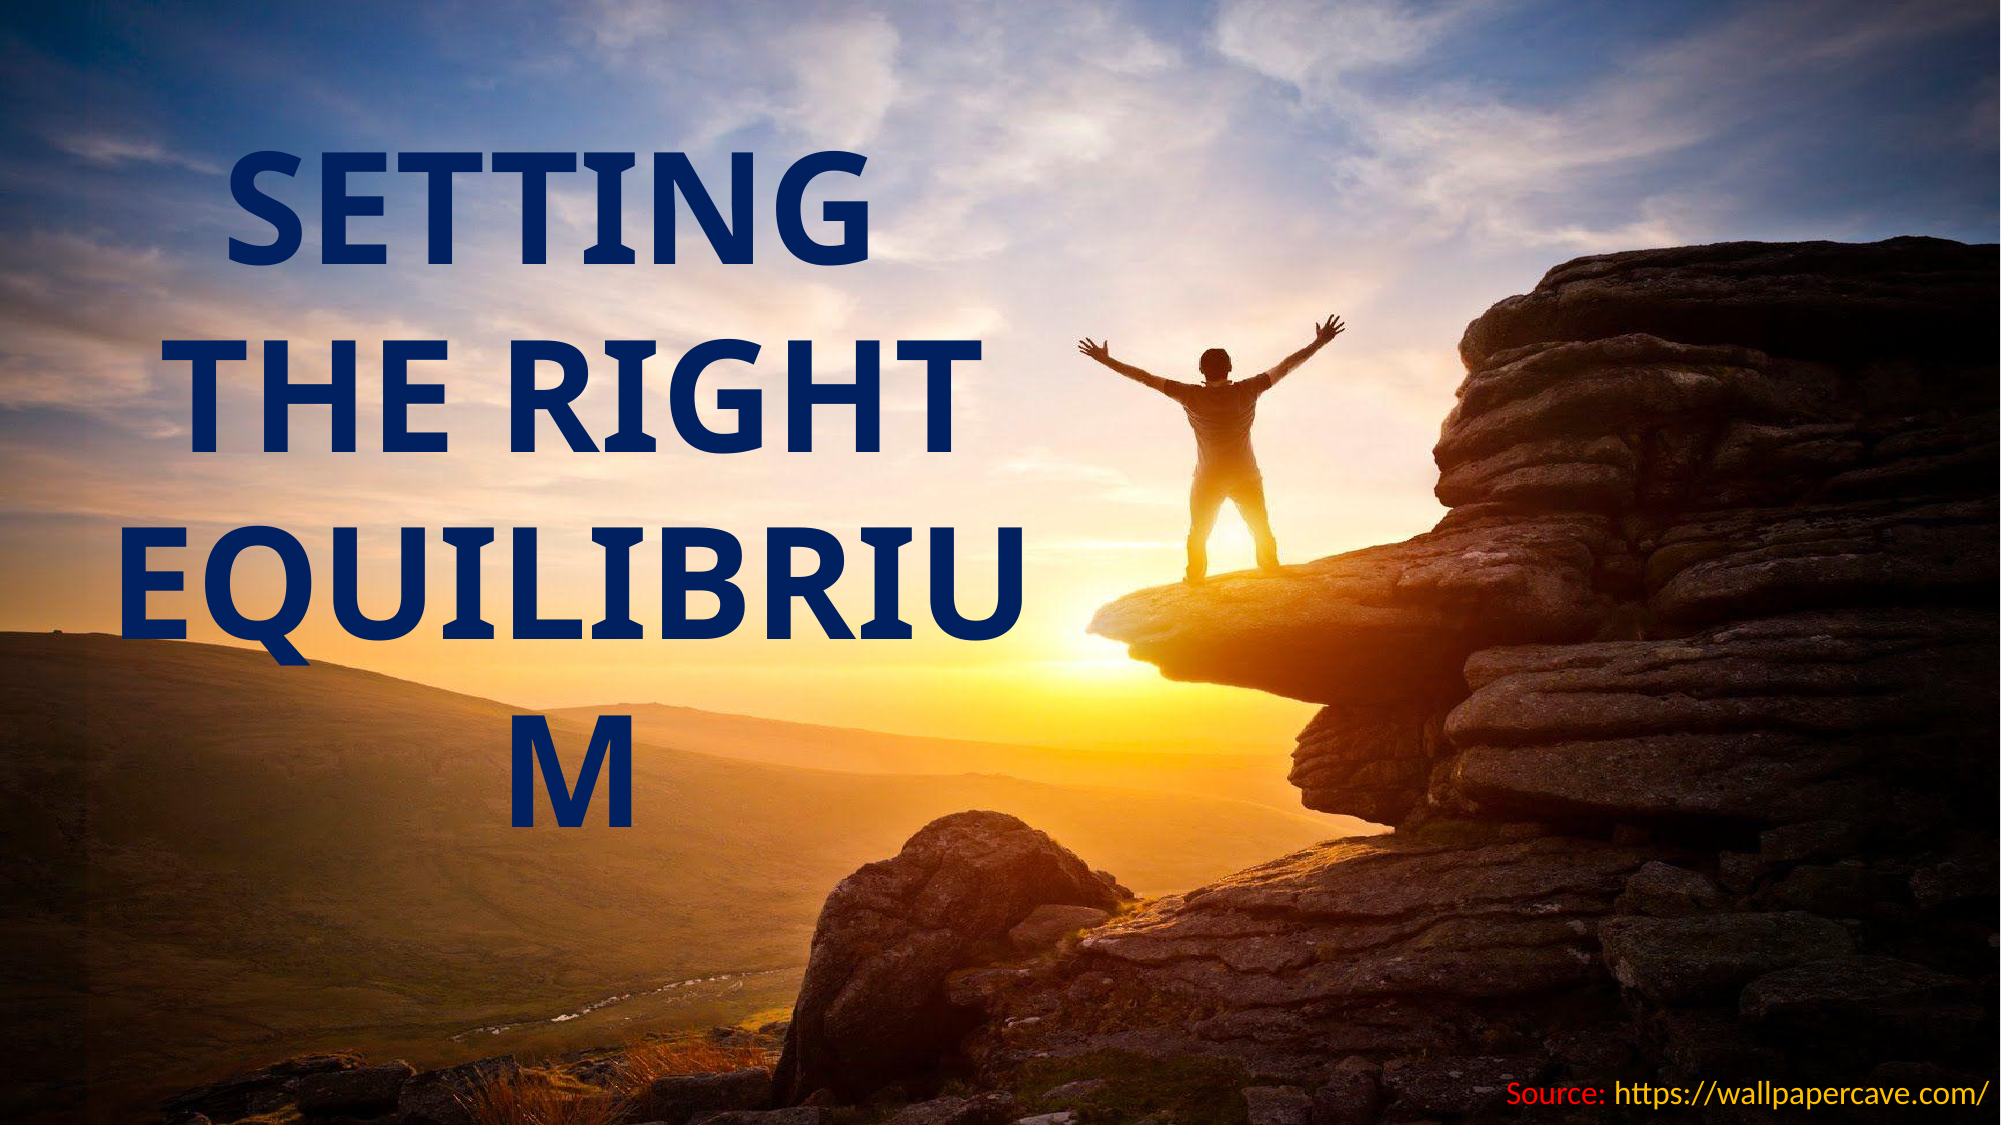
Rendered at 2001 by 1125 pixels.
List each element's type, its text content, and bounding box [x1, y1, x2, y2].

picture [0, 0, 2001, 1125]
text_box Source: https://wallpapercave.com/ [1491, 1064, 2000, 1119]
text_box SETTING THE RIGHT EQUILIBRIUM [20, 101, 1124, 867]
